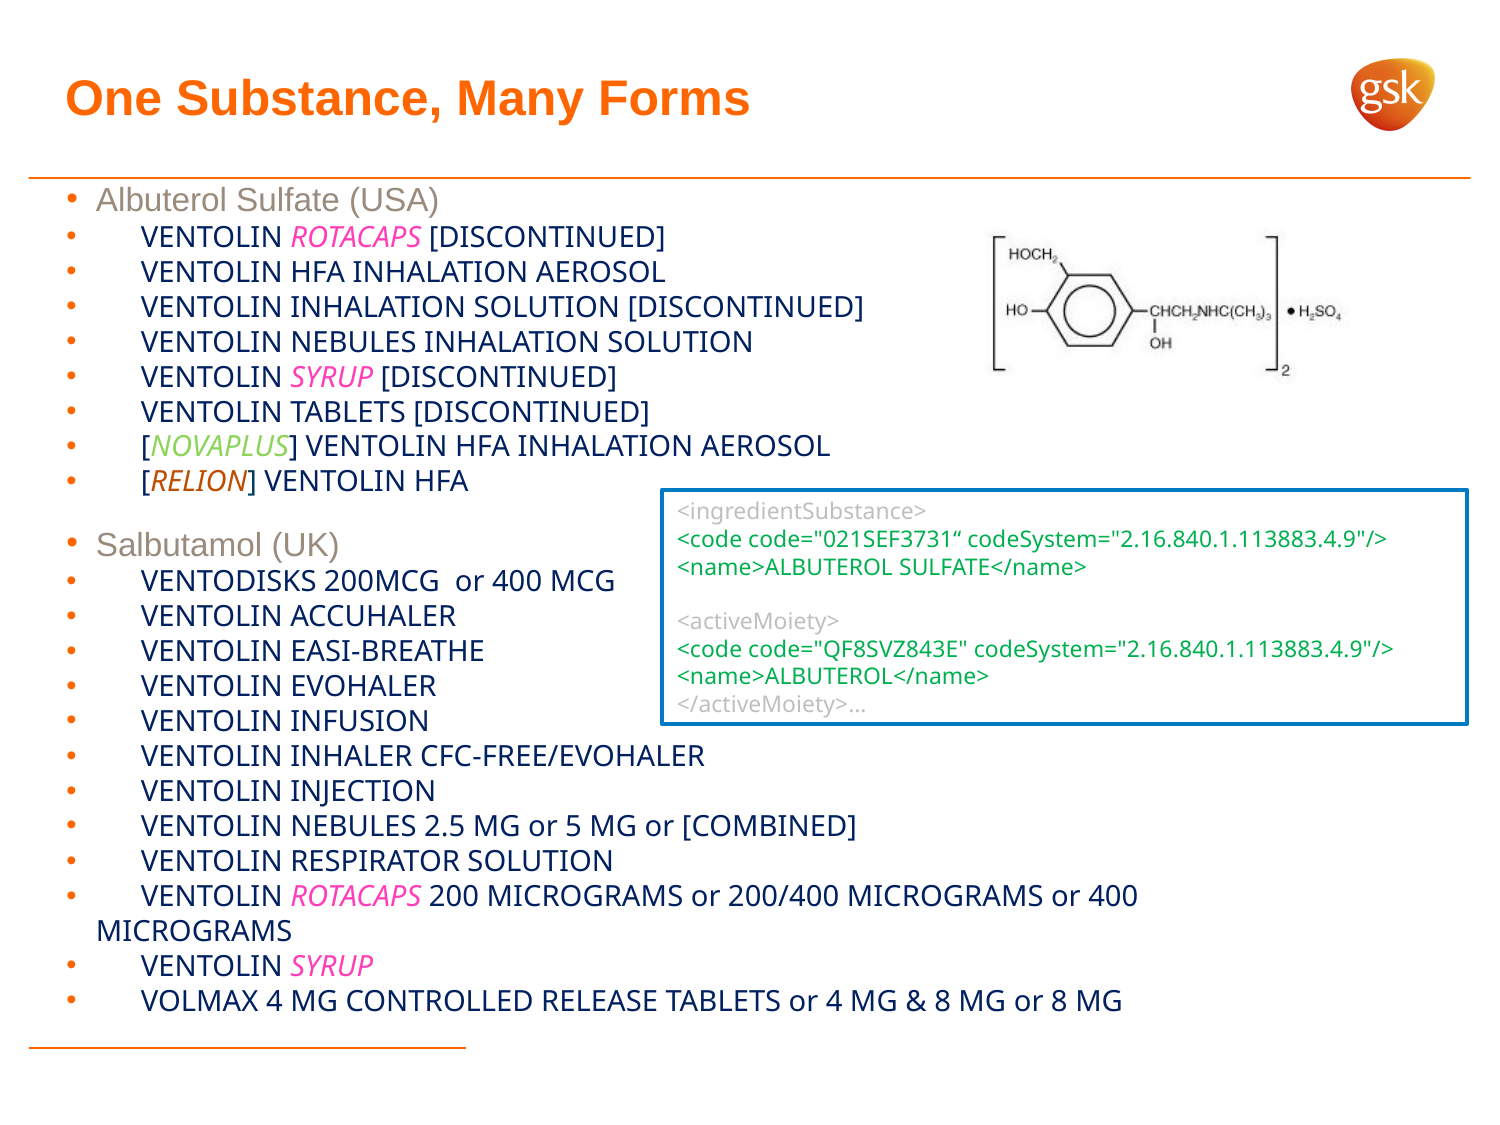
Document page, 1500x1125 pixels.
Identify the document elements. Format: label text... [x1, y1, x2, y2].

picture [985, 228, 1351, 388]
text_box <ingredientSubstance> <code code="021SEF3731“ codeSystem="2.16.840.1.113883.4.9"/> <name>ALBUTEROL SULFATE</name> <activeMoiety> <code code="QF8SVZ843E" codeSystem="2.16.840.1.113883.4.9"/> <name>ALBUTEROL</name> </activeMoiety>… [1277, 488, 1469, 726]
list Albuterol Sulfate (USA) VENTOLIN ROTACAPS [DISCONTINUED] VENTOLIN HFA INHALATION AEROSOL VENTOLIN INHALATION SOLUTION [DISCONTINUED] VENTOLIN NEBULES INHALATION SOLUTION VENTOLIN SYRUP [DISCONTINUED] VENTOLIN TABLETS [DISCONTINUED] [NOVAPLUS] VENTOLIN HFA INHALATION AEROSOL [RELION] VENTOLIN HFA Salbutamol (UK) VENTODISKS 200MCG or 400 MCG VENTOLIN ACCUHALER VENTOLIN EASI-BREATHE VENTOLIN EVOHALER VENTOLIN INFUSION VENTOLIN INHALER CFC-FREE/EVOHALER VENTOLIN INJECTION VENTOLIN NEBULES 2.5 MG or 5 MG or [COMBINED] VENTOLIN RESPIRATOR SOLUTION VENTOLIN ROTACAPS 200 MICROGRAMS or 200/400 MICROGRAMS or 400 MICROGRAMS VENTOLIN SYRUP VOLMAX 4 MG CONTROLLED RELEASE TABLETS or 4 MG & 8 MG or 8 MG [66, 178, 1277, 1032]
title One Substance, Many Forms [64, 65, 1282, 127]
picture [1351, 58, 1435, 131]
